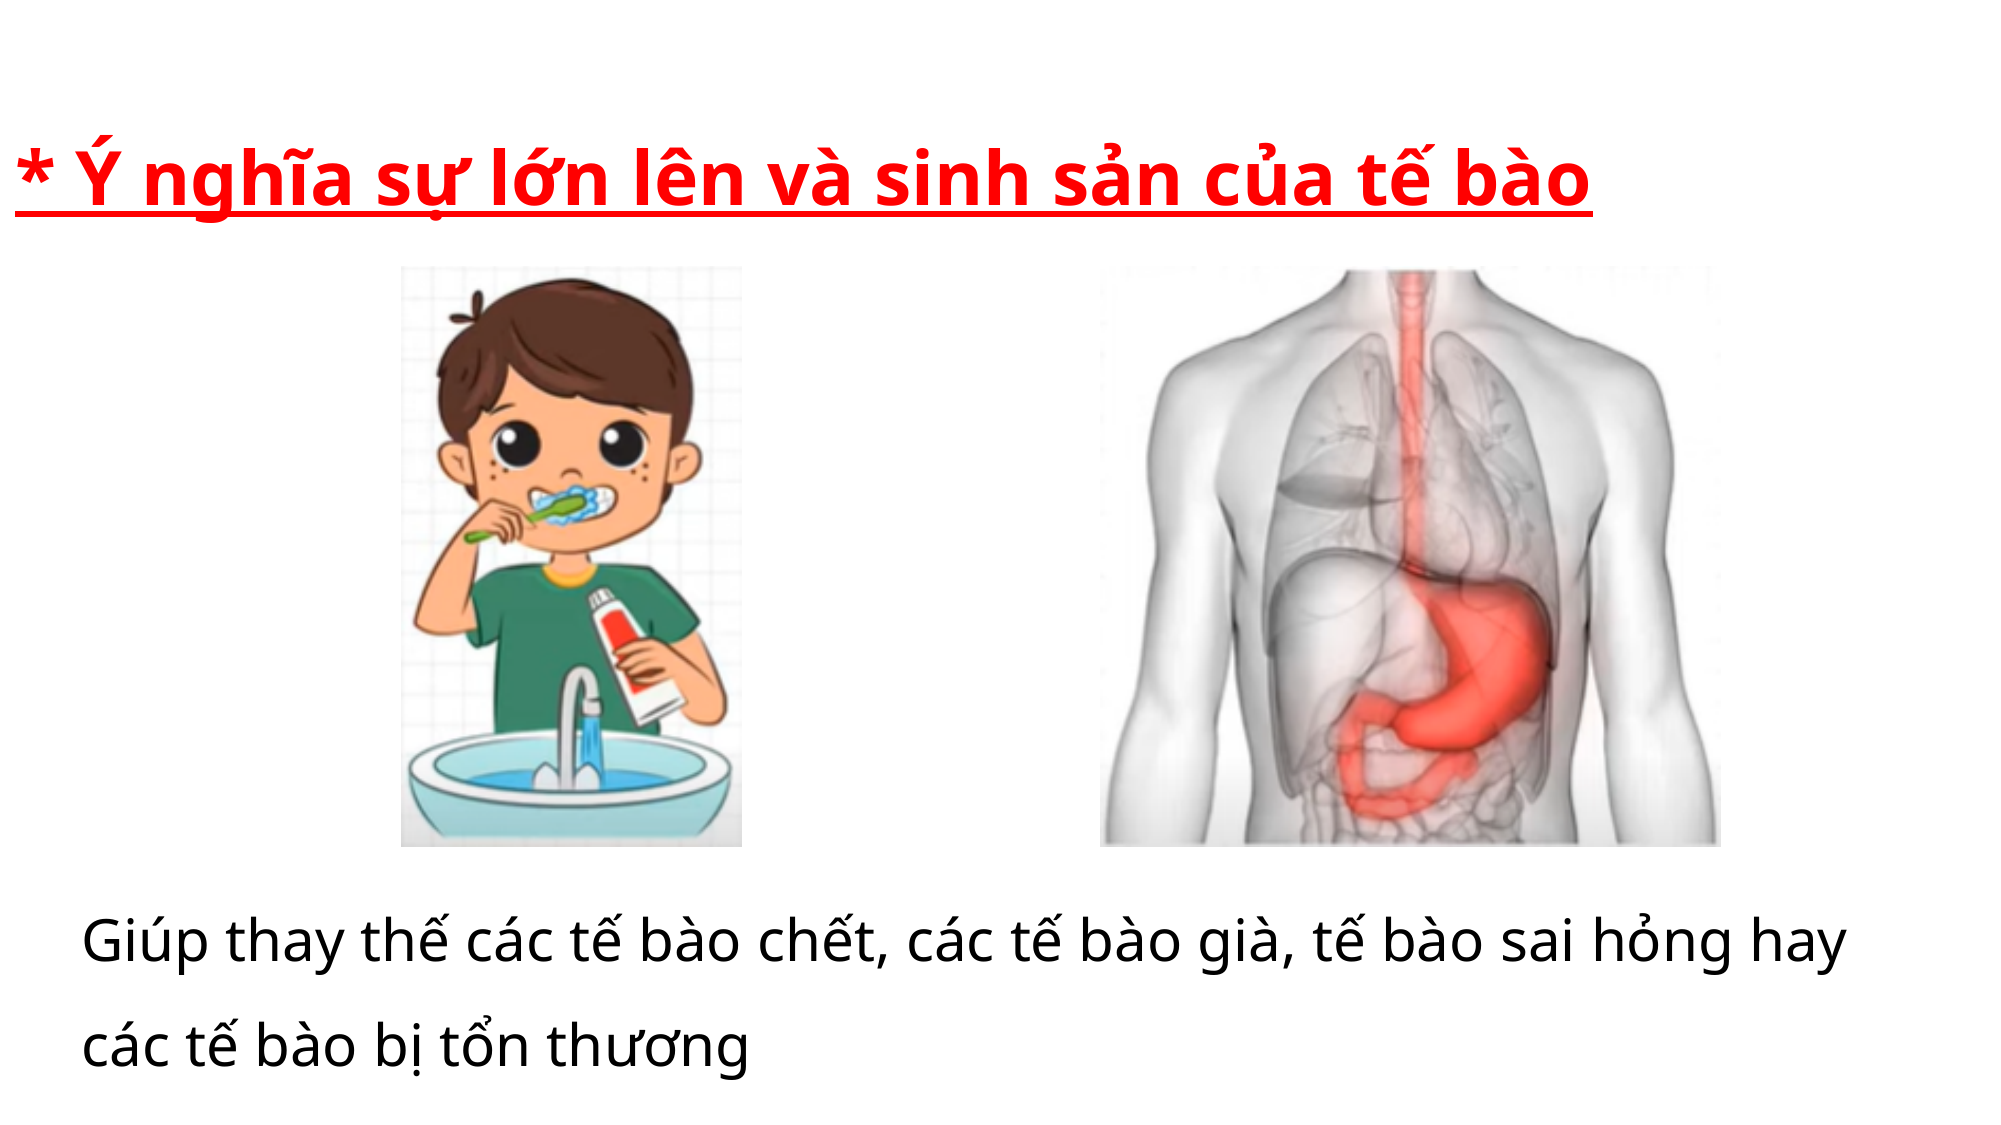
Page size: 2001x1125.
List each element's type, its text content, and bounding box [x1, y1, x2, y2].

picture [1100, 266, 1721, 847]
text_box * Ý nghĩa sự lớn lên và sinh sản của tế bào [0, 119, 1920, 230]
text_box Giúp thay thế các tế bào chết, các tế bào già, tế bào sai hỏng hay các tế bào bị tổn thương [66, 860, 1967, 1086]
picture [401, 266, 742, 847]
